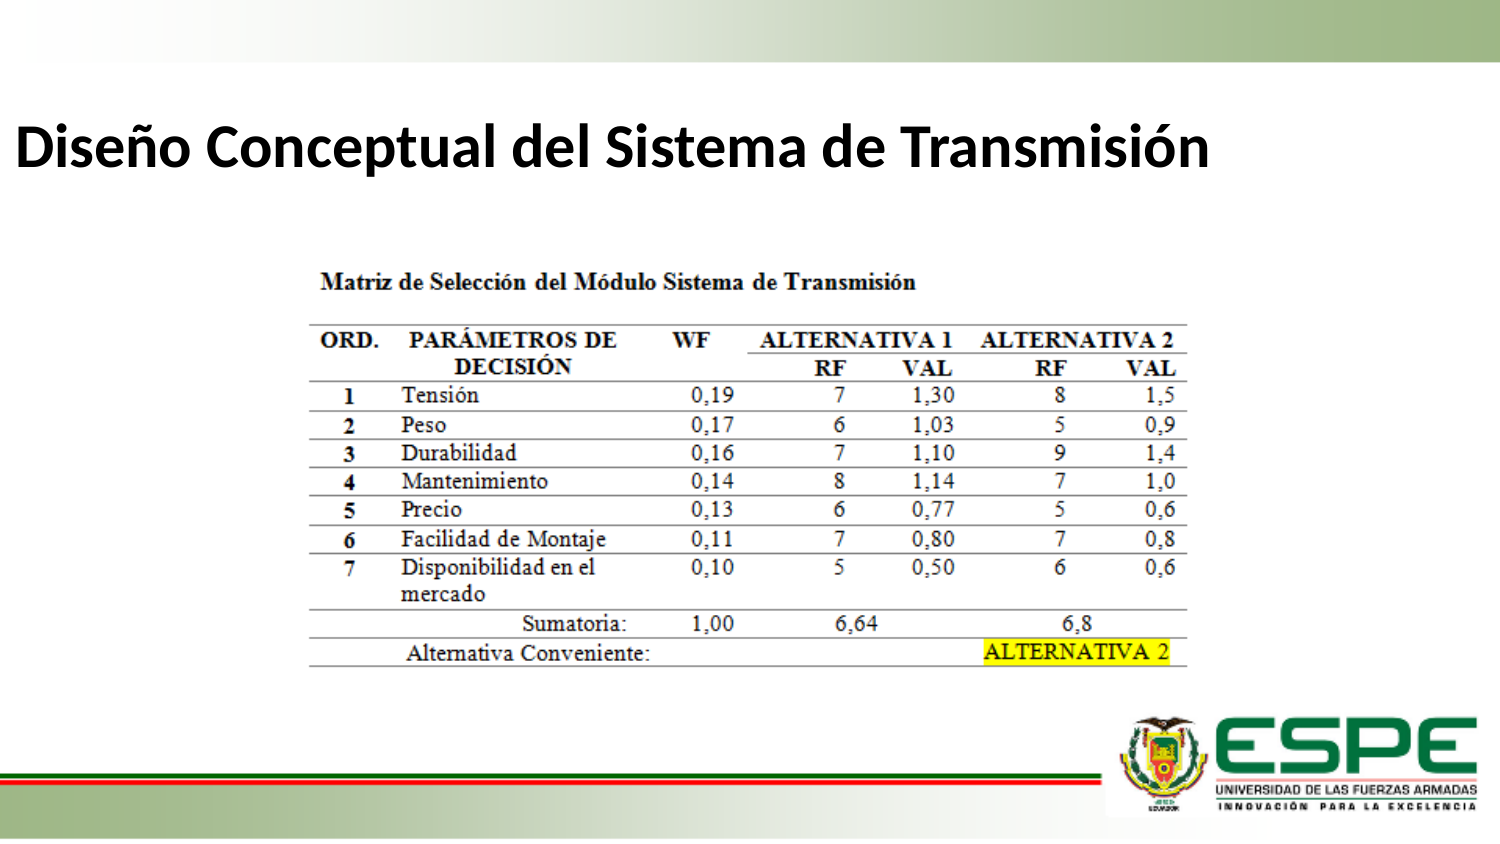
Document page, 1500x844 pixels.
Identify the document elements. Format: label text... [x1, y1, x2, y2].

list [300, 264, 1200, 686]
title Diseño Conceptual del Sistema de Transmisión [0, 71, 1350, 213]
picture [0, 0, 1500, 844]
